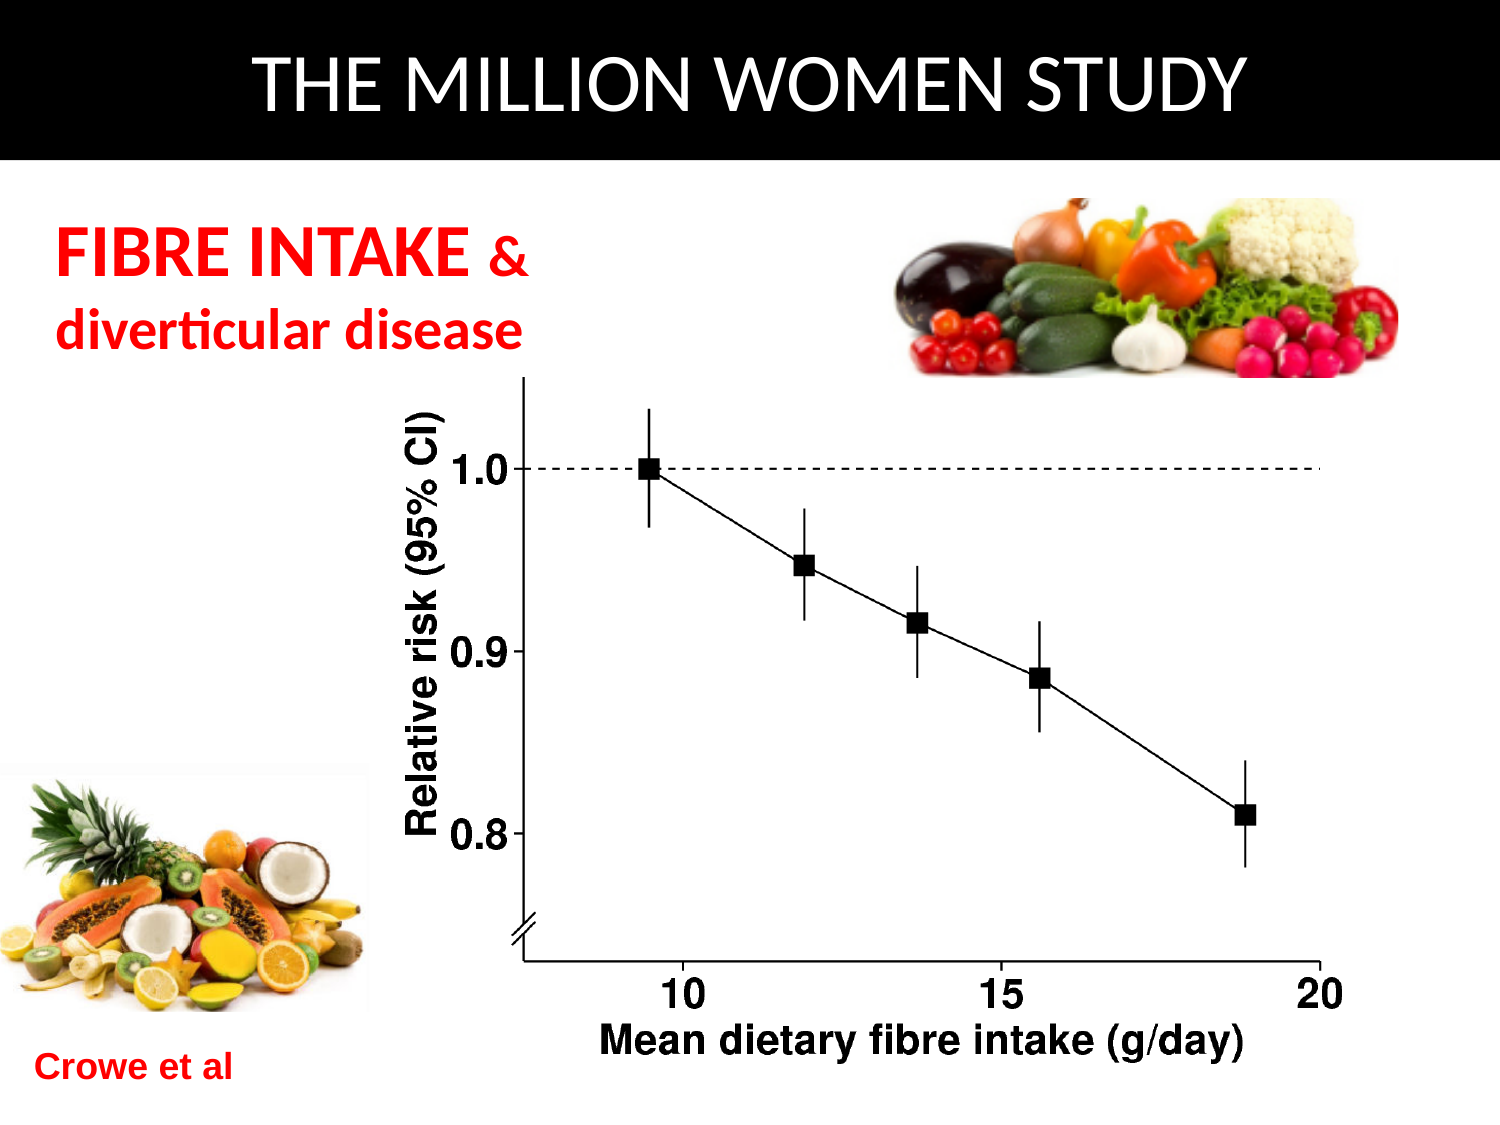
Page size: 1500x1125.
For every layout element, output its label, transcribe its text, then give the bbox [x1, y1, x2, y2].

text_box THE MILLION WOMEN STUDY [0, 0, 1500, 161]
picture [0, 198, 1399, 1118]
text_box Crowe et al [19, 1034, 249, 1095]
text_box FIBRE INTAKE & diverticular disease [41, 193, 573, 369]
